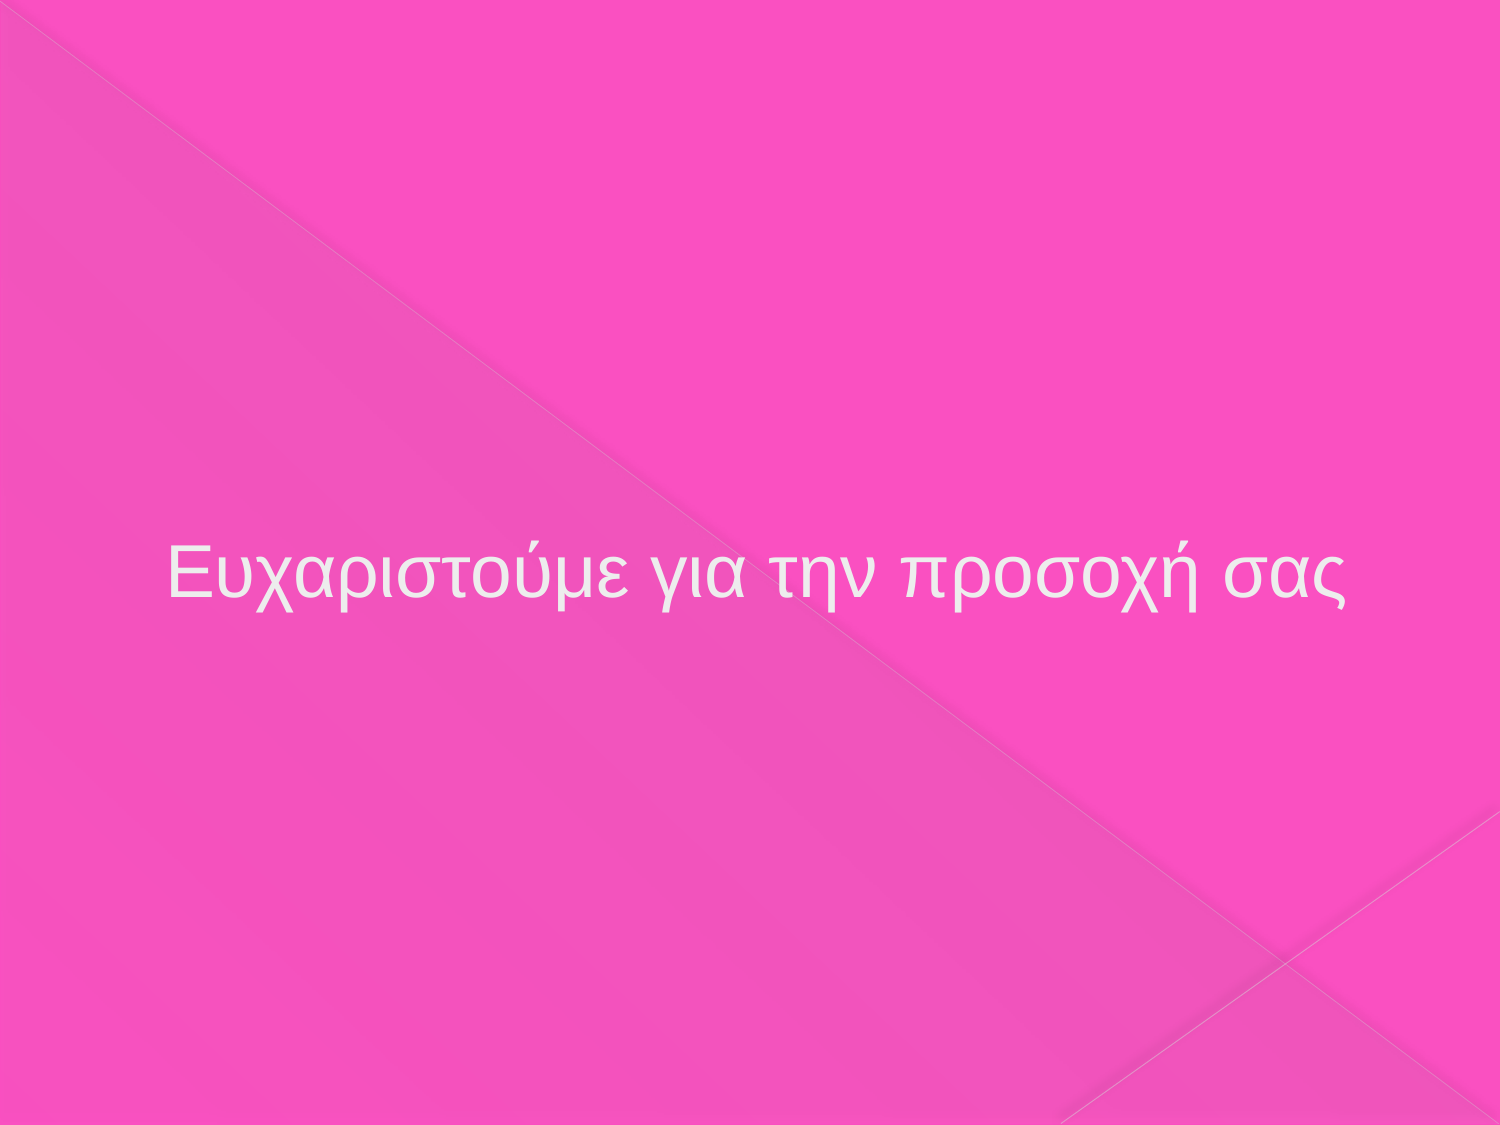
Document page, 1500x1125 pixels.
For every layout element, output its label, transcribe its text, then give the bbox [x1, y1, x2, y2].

list Ευχαριστούμε για την προσοχή σας [76, 515, 1427, 1125]
